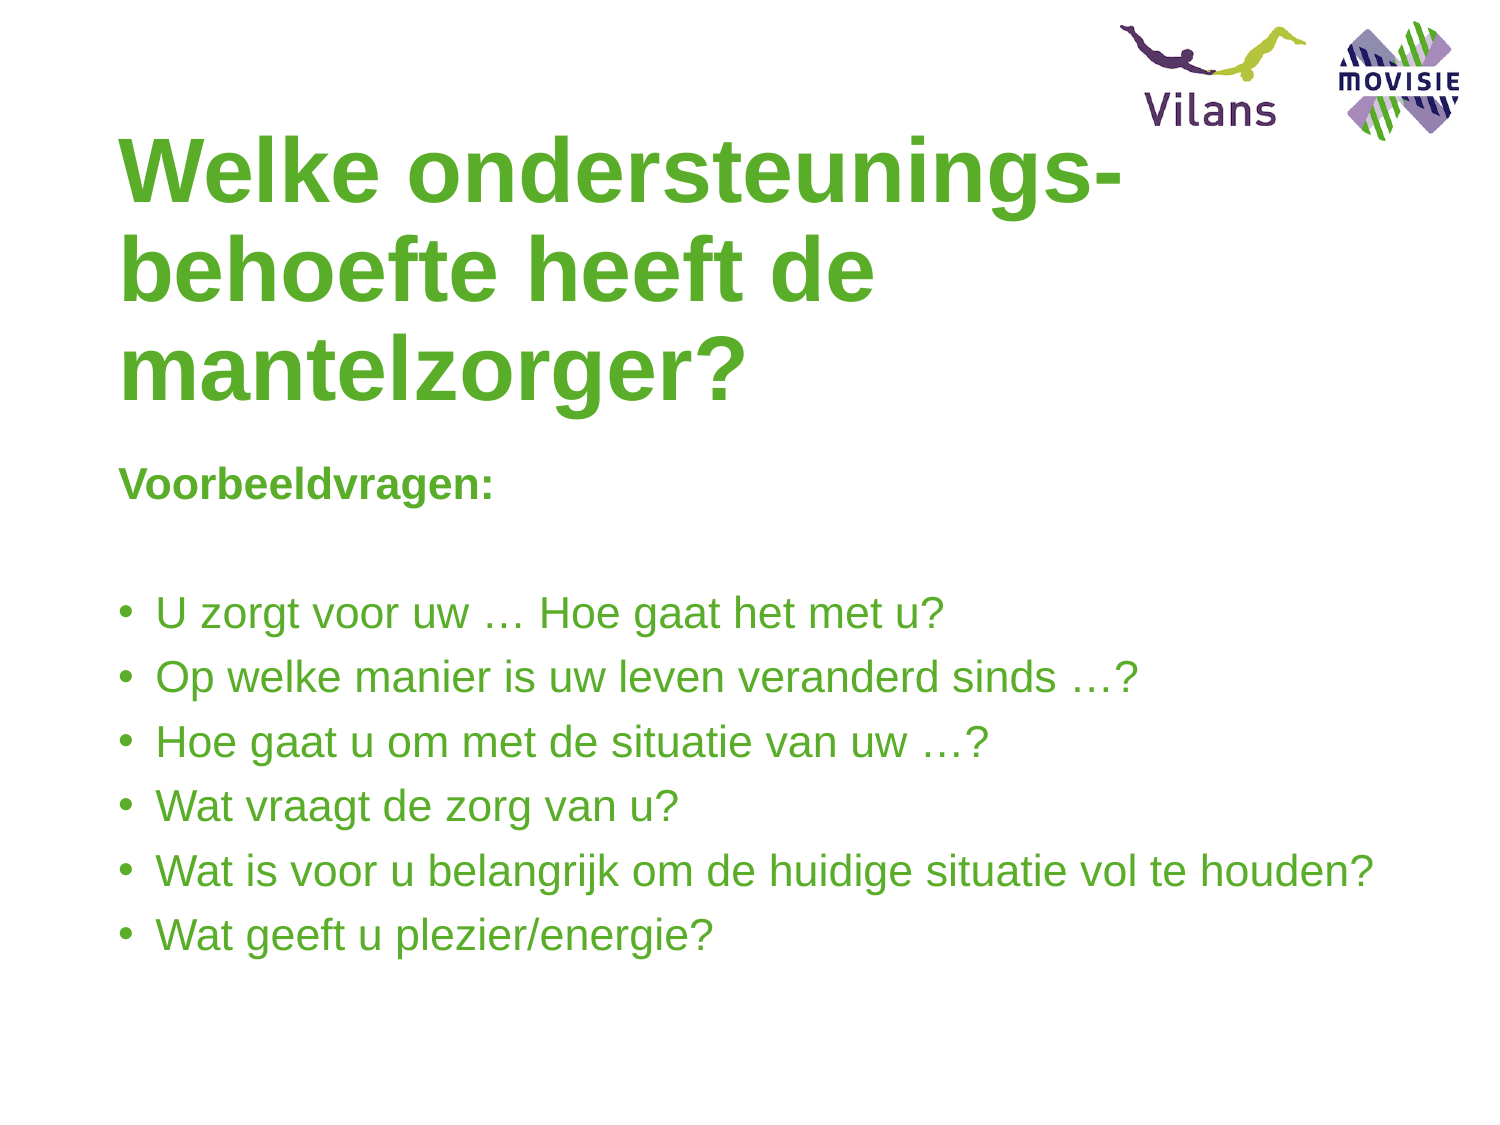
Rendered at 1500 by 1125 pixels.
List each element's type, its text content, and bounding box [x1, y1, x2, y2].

title Welke ondersteunings-behoefte heeft de mantelzorger? [103, 190, 1500, 354]
list Voorbeeldvragen: U zorgt voor uw … Hoe gaat het met u? Op welke manier is uw leven veranderd sinds …? Hoe gaat u om met de situatie van uw …? Wat vraagt de zorg van u? Wat is voor u belangrijk om de huidige situatie vol te houden? Wat geeft u plezier/energie? [103, 453, 1397, 989]
picture [1339, 21, 1459, 141]
picture [1120, 25, 1306, 126]
